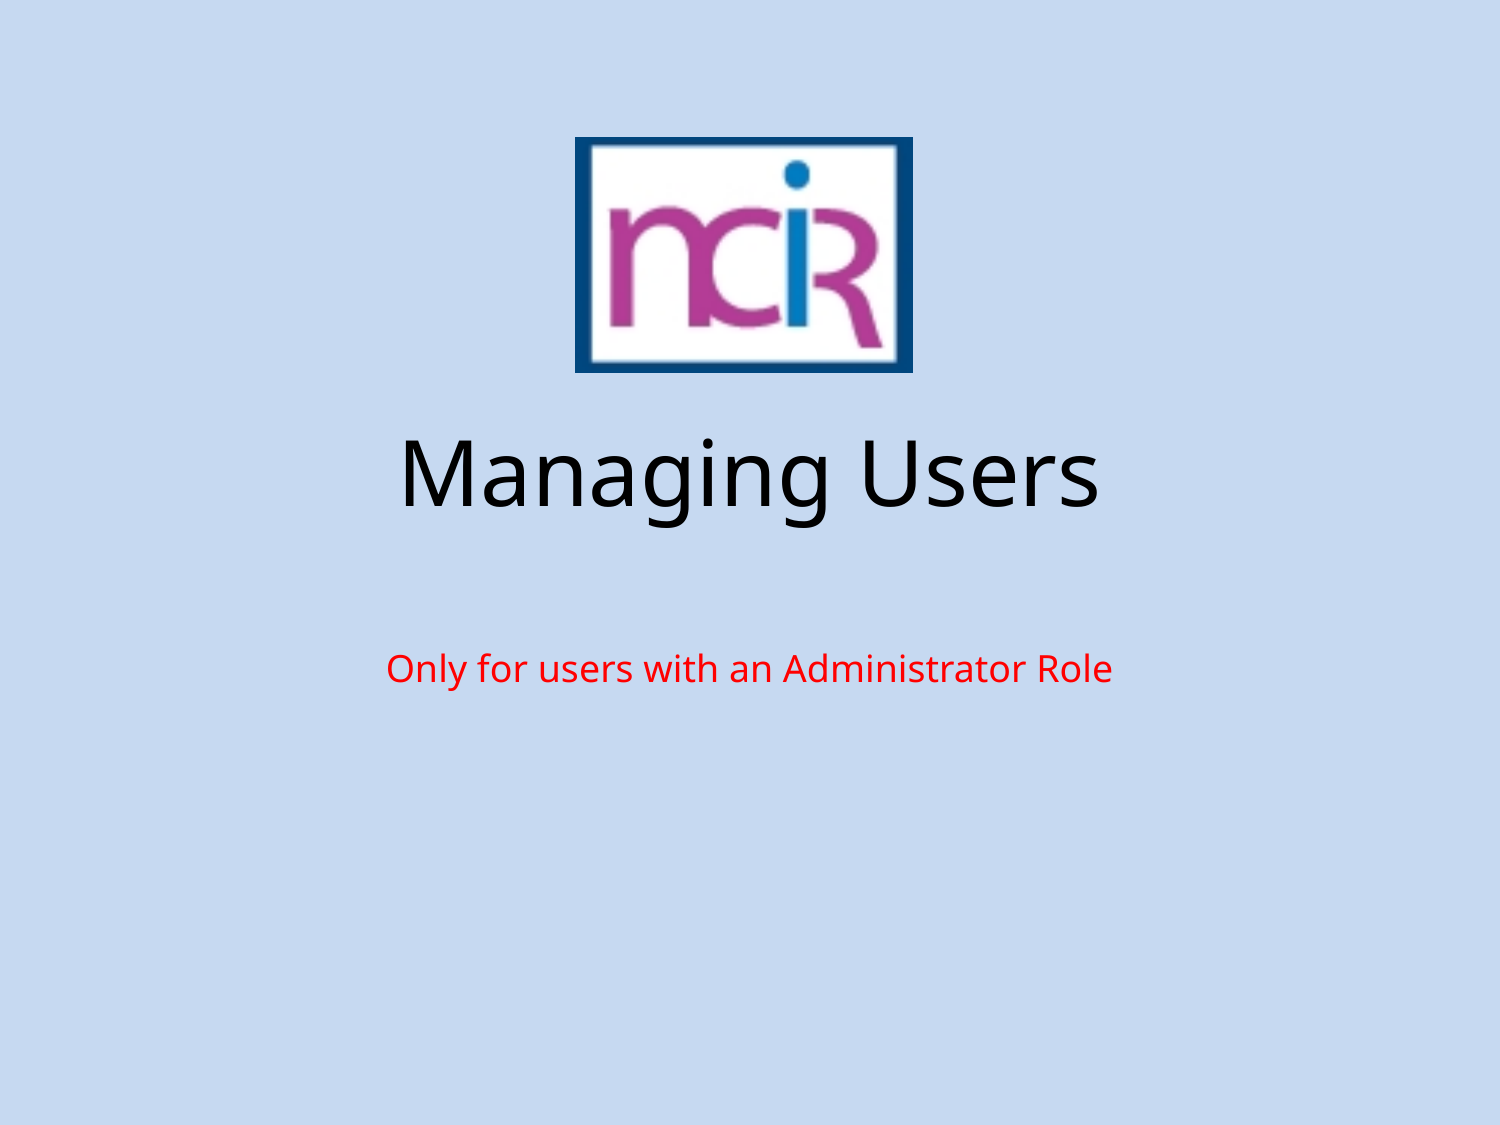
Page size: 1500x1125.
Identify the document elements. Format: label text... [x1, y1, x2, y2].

picture [574, 137, 913, 374]
title Managing Users [112, 349, 1388, 591]
subtitle Only for users with an Administrator Role [225, 637, 1275, 925]
